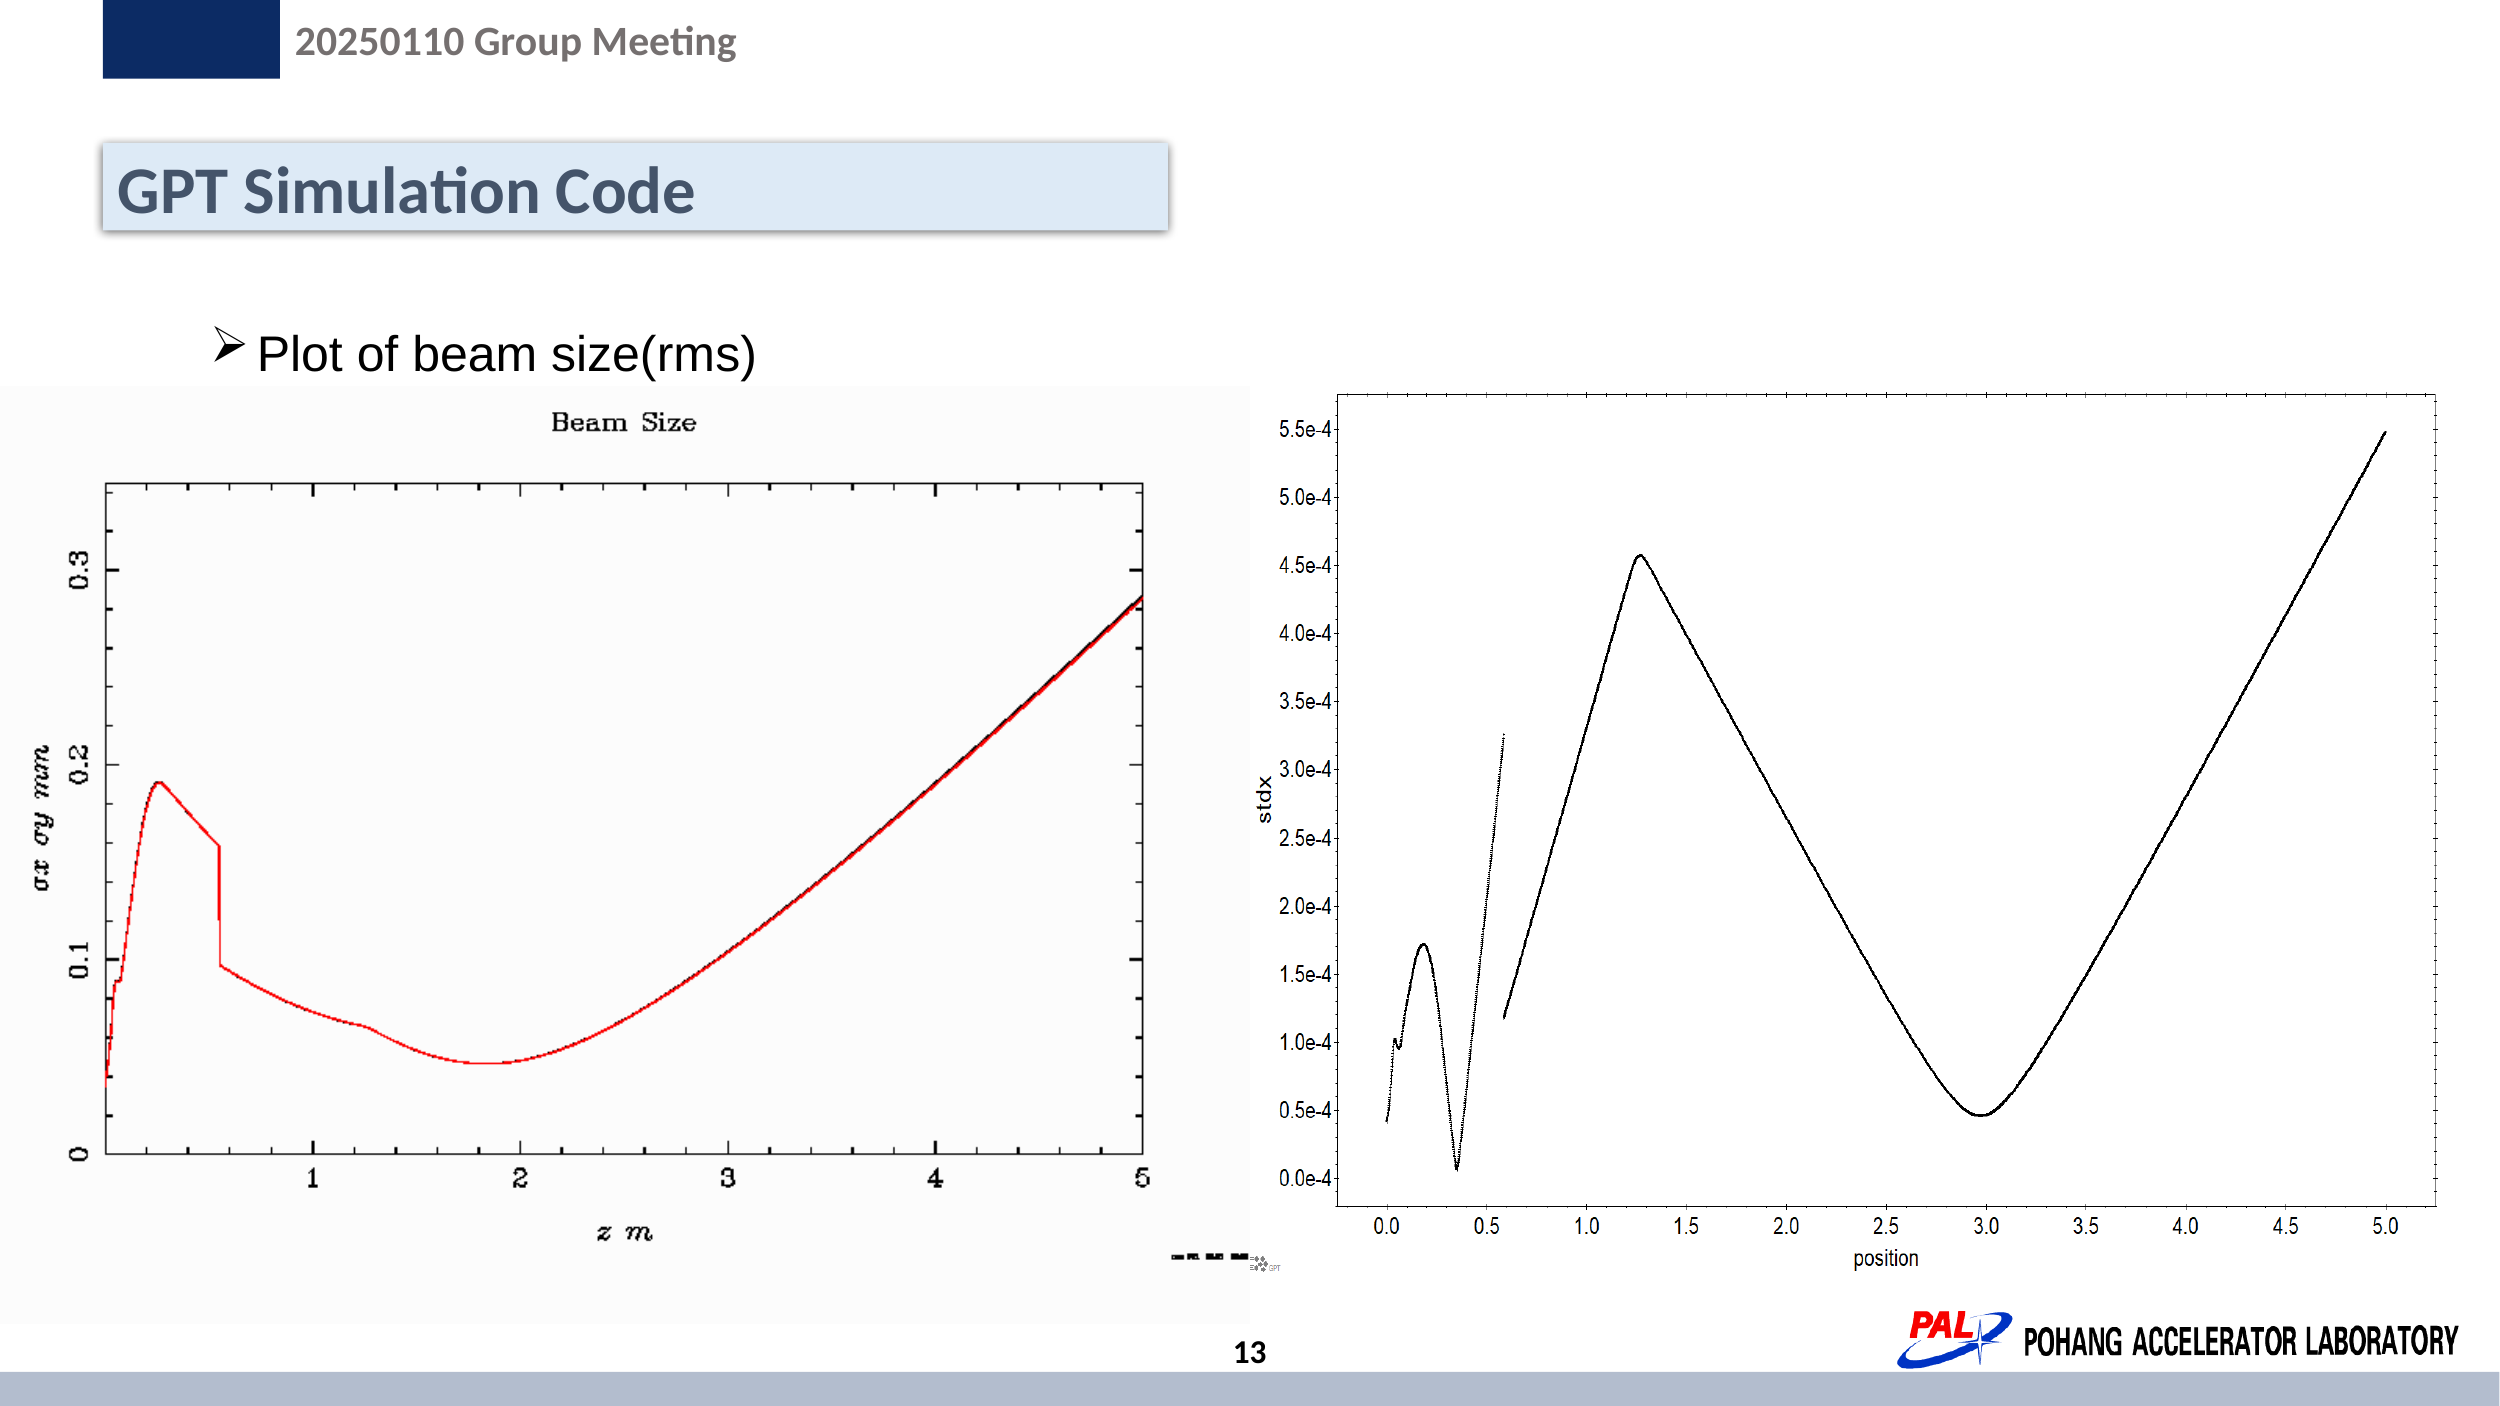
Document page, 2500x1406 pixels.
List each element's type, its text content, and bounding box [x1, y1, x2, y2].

text_box GPT Simulation Code [102, 142, 1168, 231]
text_box Plot of beam size(rms) [195, 283, 1872, 384]
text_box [102, 0, 1388, 79]
picture [0, 385, 2453, 1324]
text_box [0, 1311, 2500, 1406]
